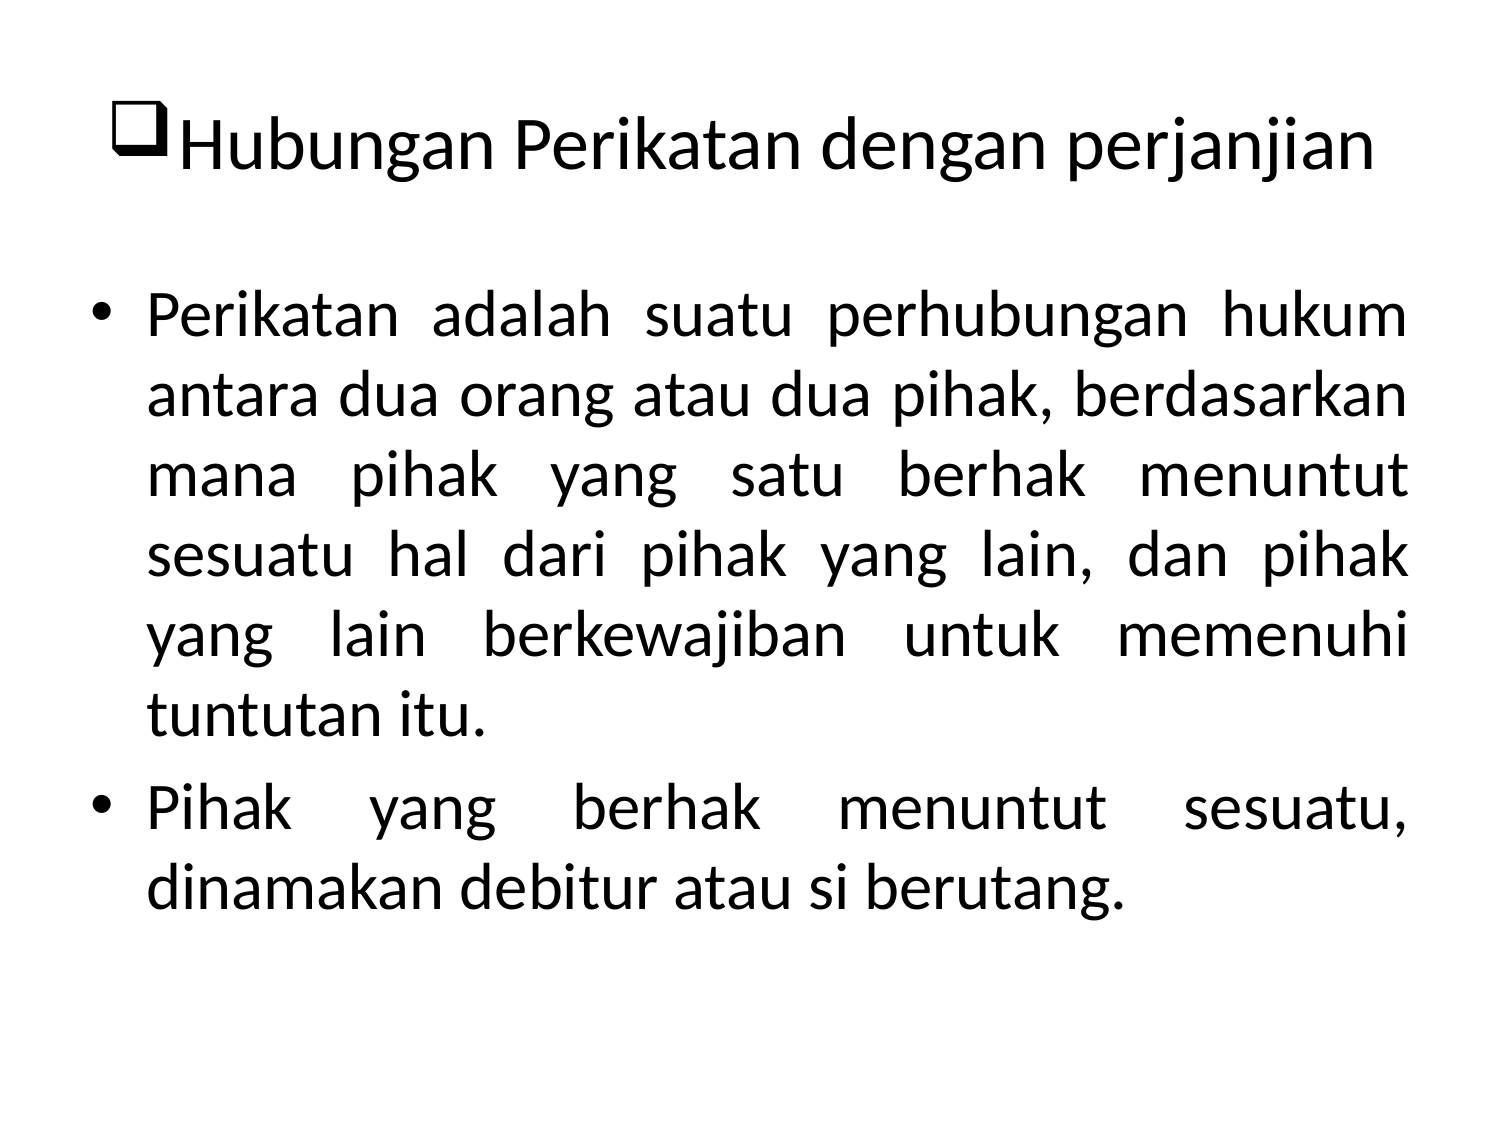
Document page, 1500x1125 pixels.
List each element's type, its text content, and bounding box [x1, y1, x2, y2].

list Perikatan adalah suatu perhubungan hukum antara dua orang atau dua pihak, berdasarkan mana pihak yang satu berhak menuntut sesuatu hal dari pihak yang lain, dan pihak yang lain berkewajiban untuk memenuhi tuntutan itu. Pihak yang berhak menuntut sesuatu, dinamakan debitur atau si berutang. [75, 262, 1425, 1005]
title Hubungan Perikatan dengan perjanjian [75, 45, 1425, 233]
